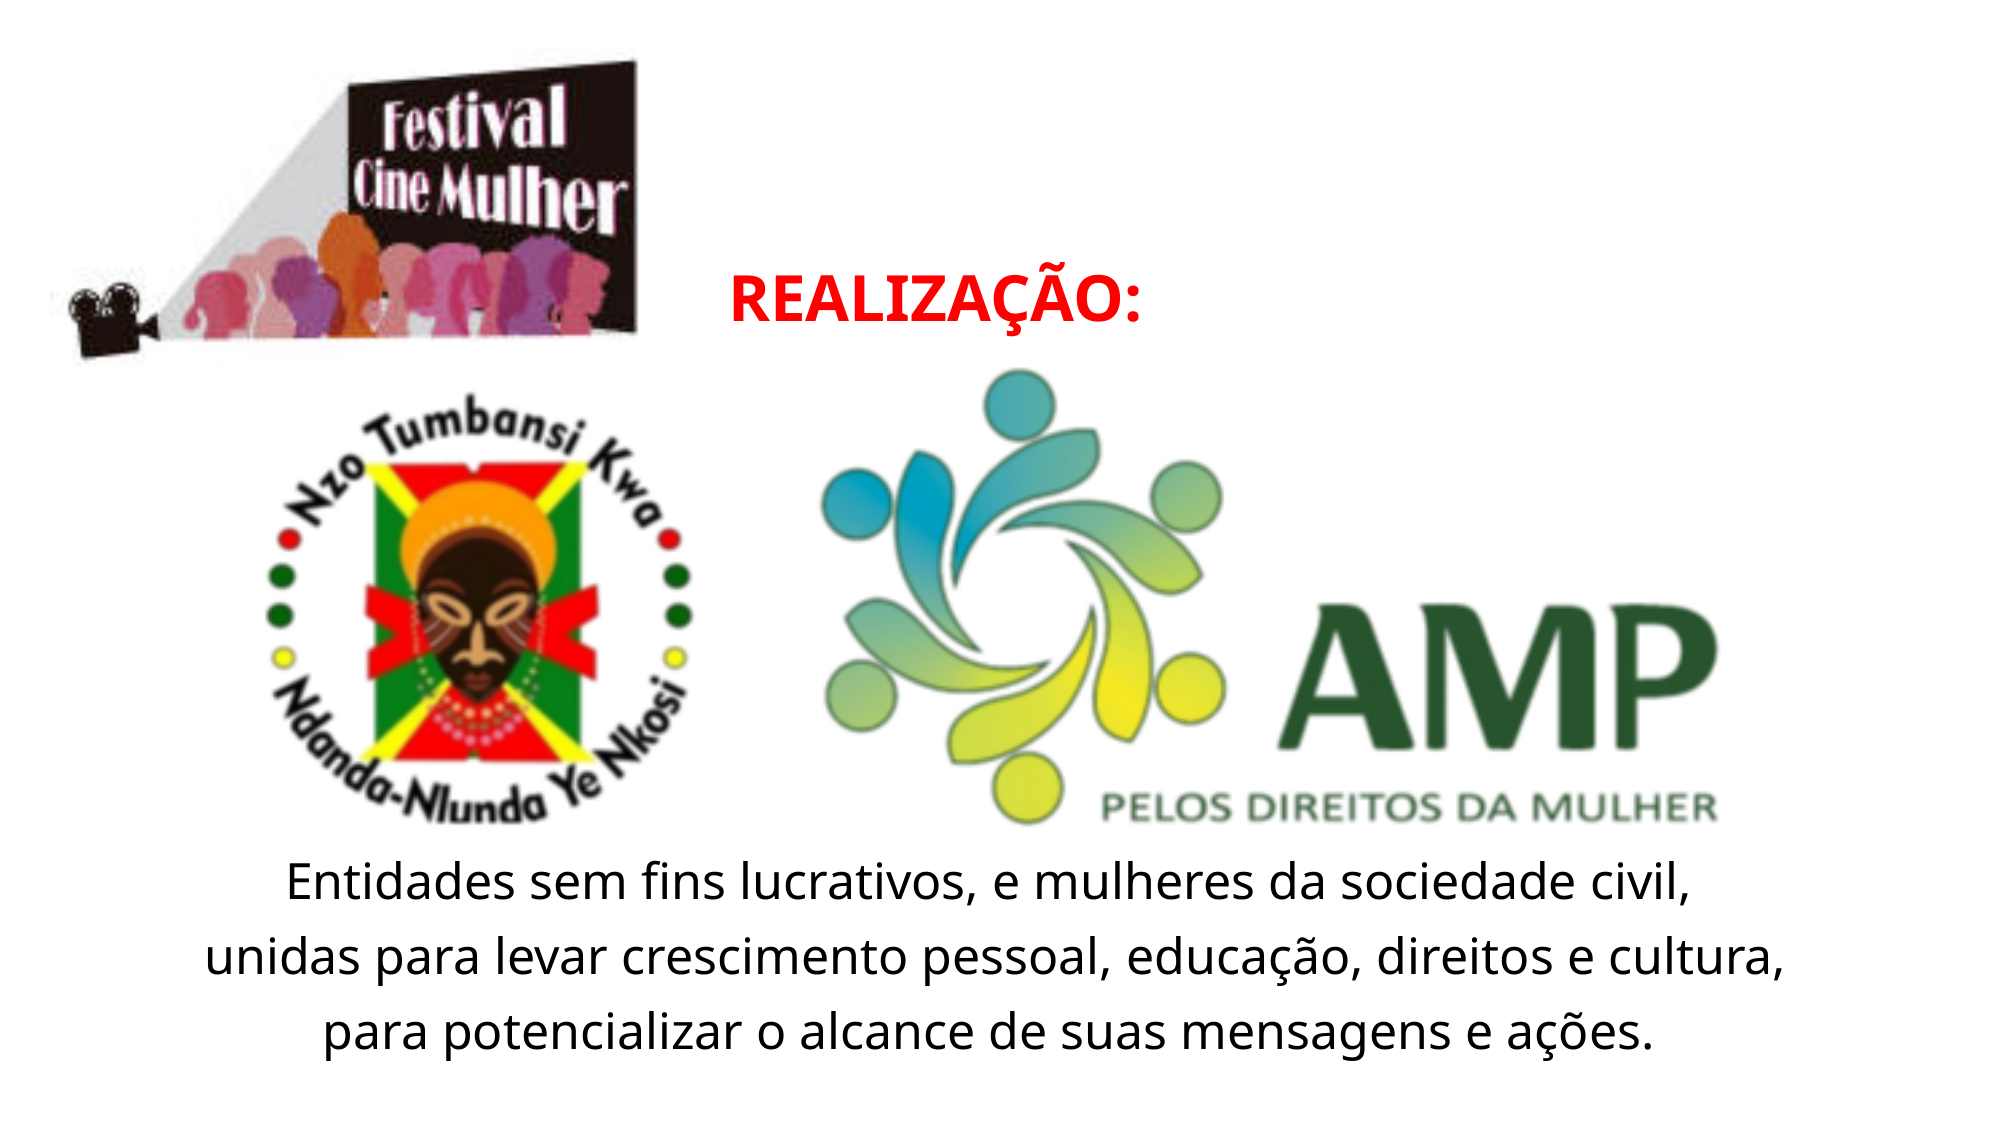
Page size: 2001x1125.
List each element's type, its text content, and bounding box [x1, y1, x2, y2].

picture [48, 47, 1743, 850]
list Entidades sem fins lucrativos, e mulheres da sociedade civil, unidas para levar crescimento pessoal, educação, direitos e cultura, para potencializar o alcance de suas mensagens e ações. [48, 849, 1931, 1070]
title REALIZAÇÃO: [663, 258, 1225, 343]
